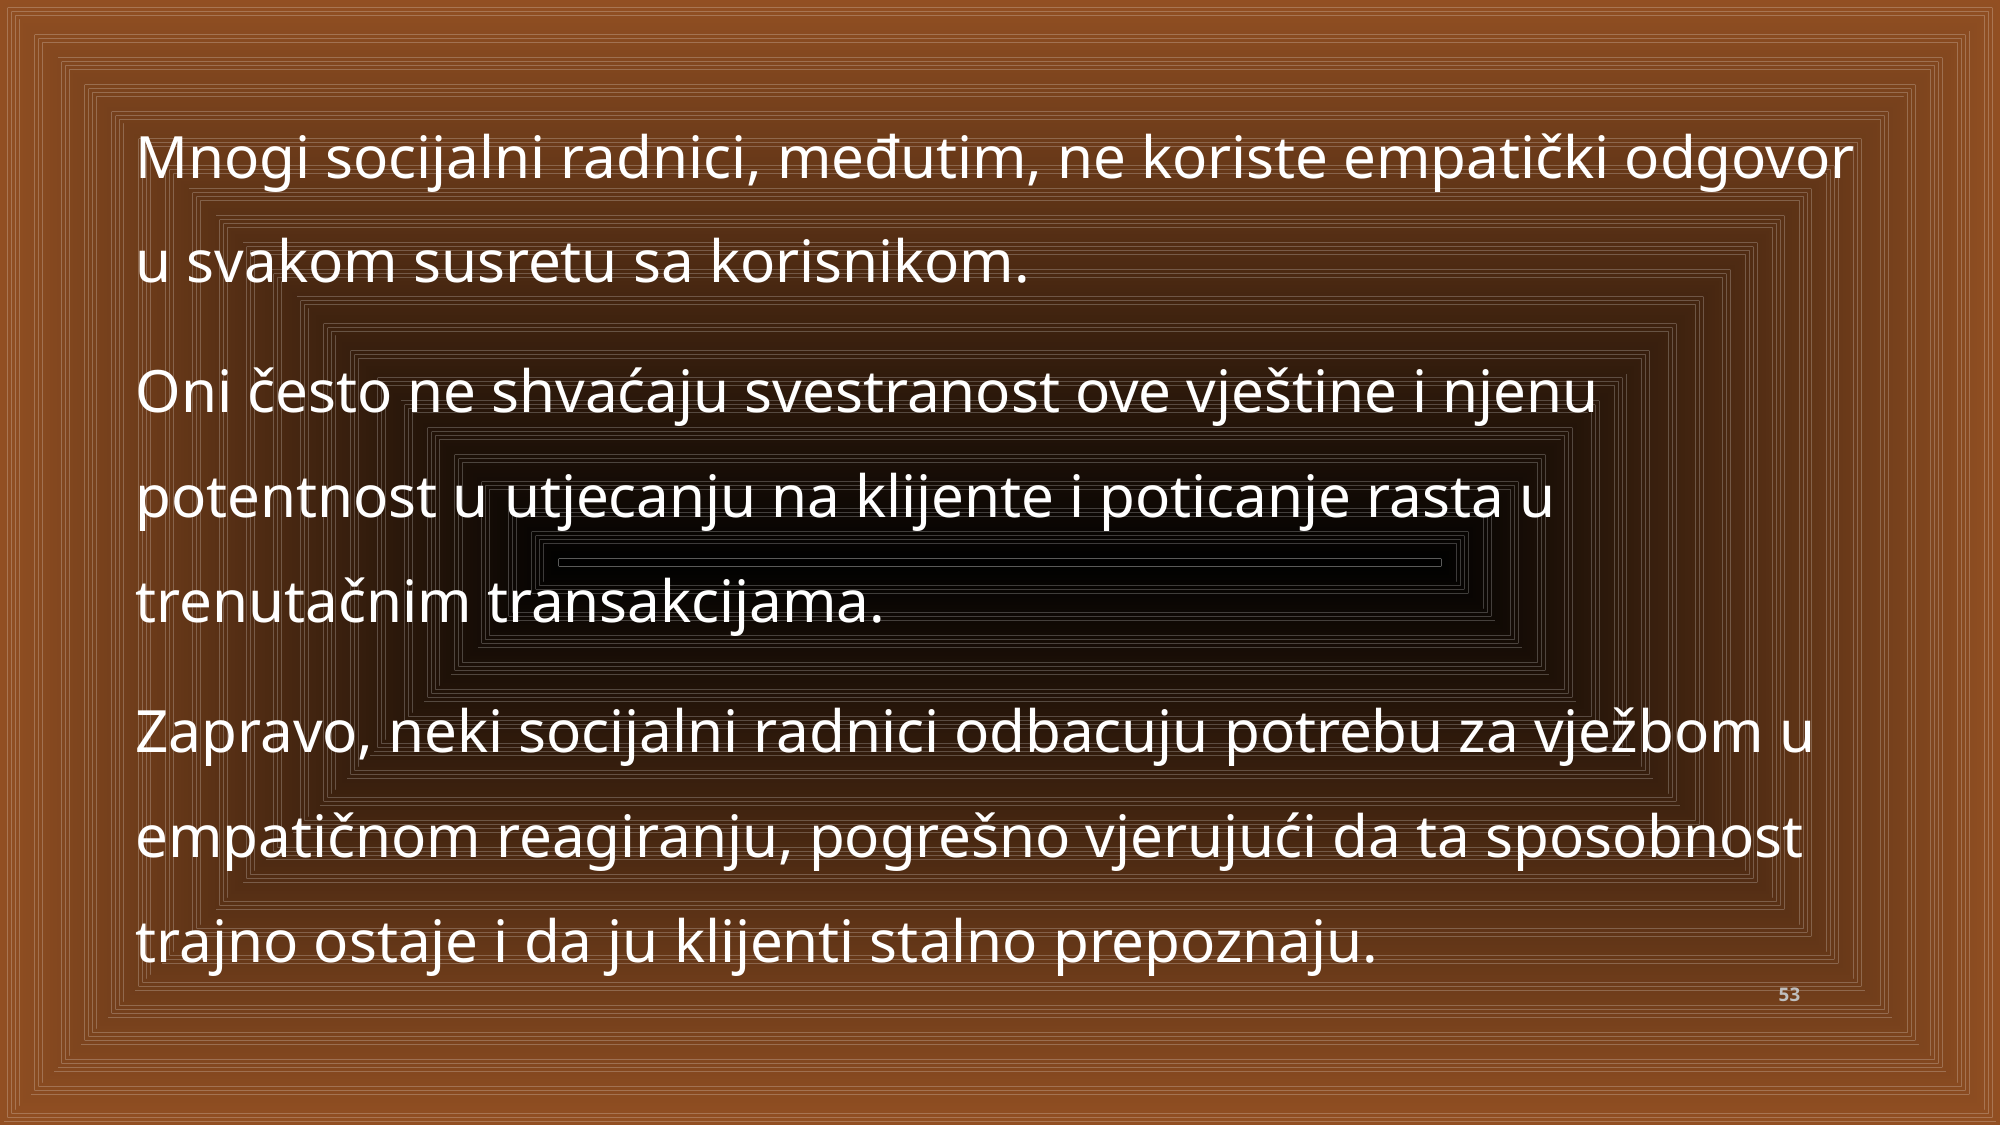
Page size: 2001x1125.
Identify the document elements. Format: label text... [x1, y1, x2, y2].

text_box Mnogi socijalni radnici, međutim, ne koriste empatički odgovor u svakom susretu sa korisnikom. Oni često ne shvaćaju svestranost ove vještine i njenu potentnost u utjecanju na klijente i poticanje rasta u trenutačnim transakcijama. Zapravo, neki socijalni radnici odbacuju potrebu za vježbom u empatičnom reagiranju, pogrešno vjerujući da ta sposobnost trajno ostaje i da ju klijenti stalno prepoznaju. [120, 77, 1889, 982]
slide_number 53 [1724, 982, 1816, 1025]
